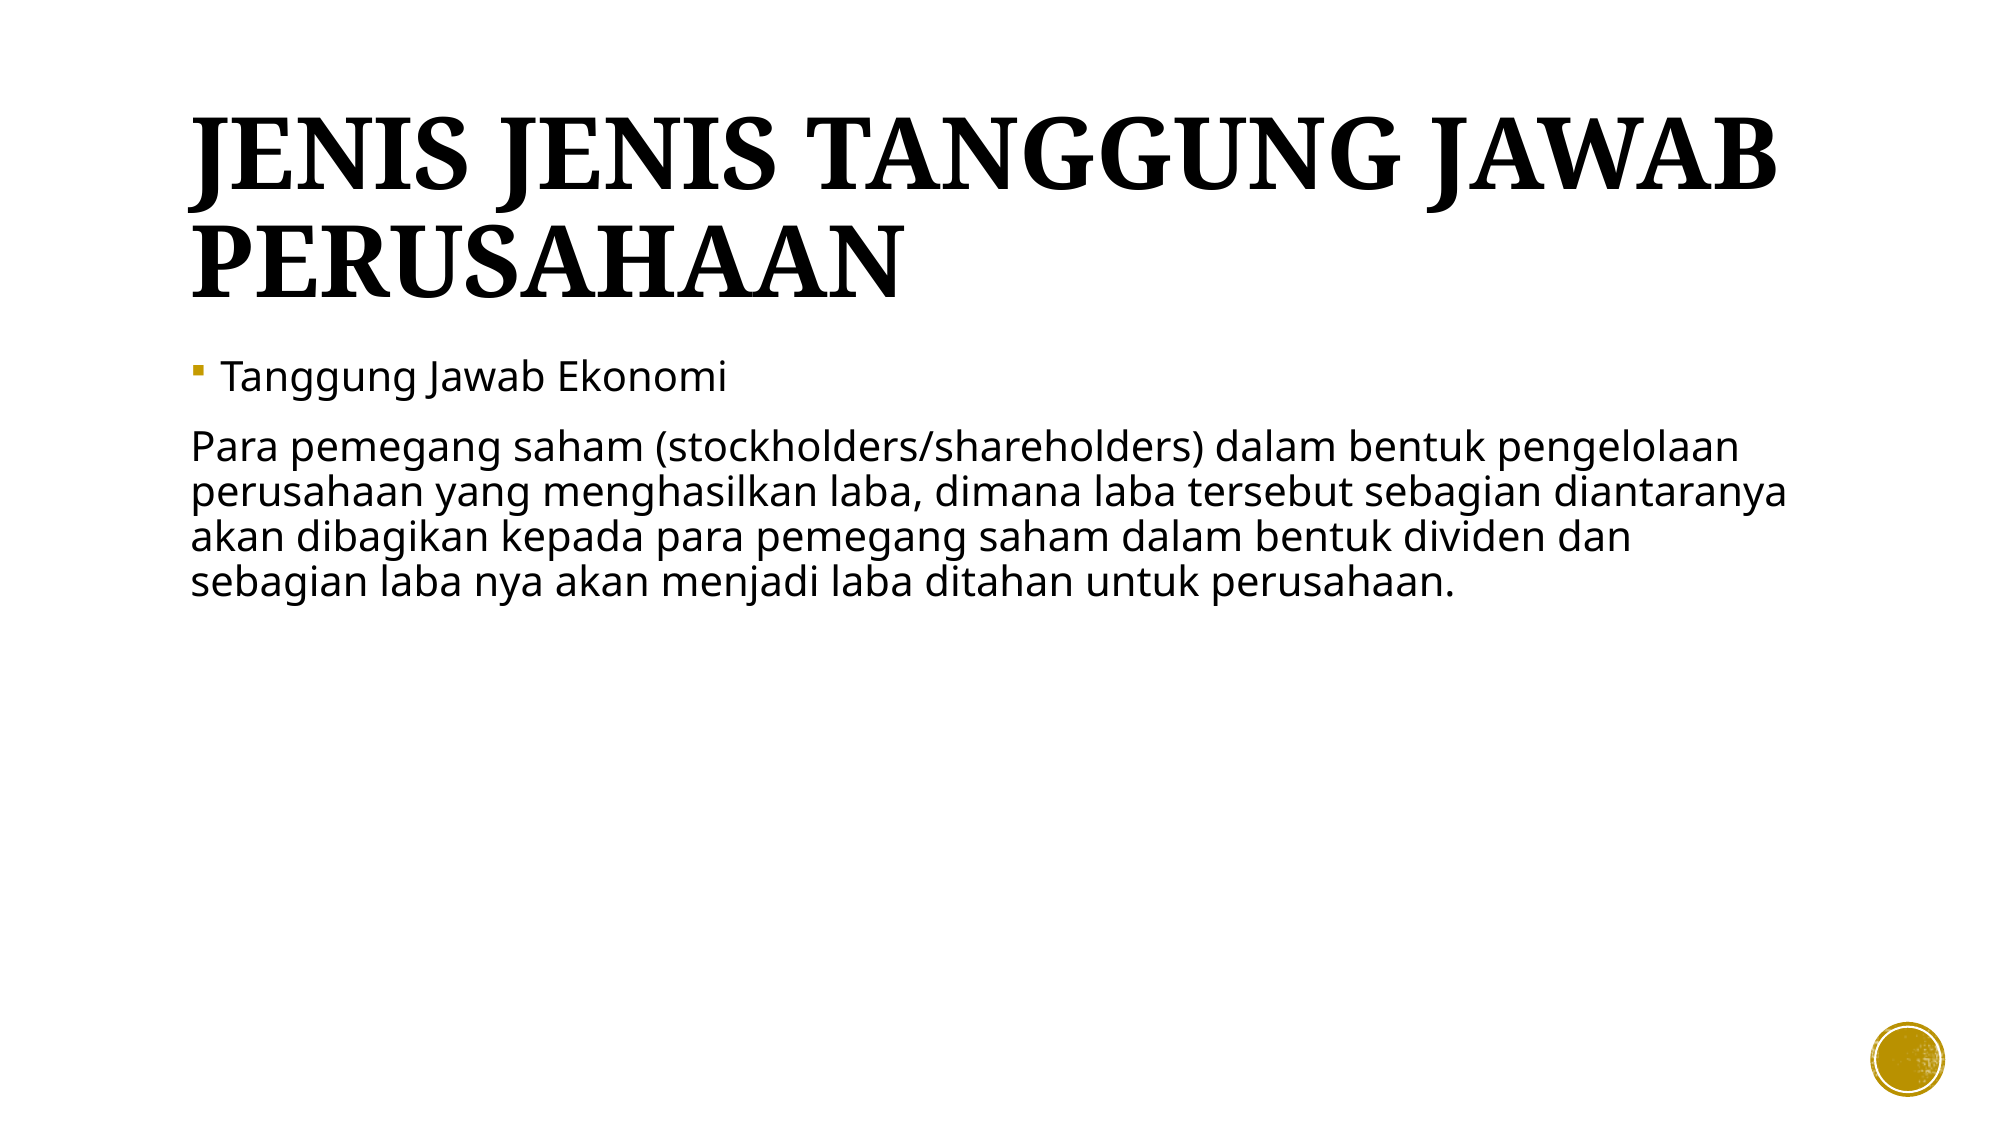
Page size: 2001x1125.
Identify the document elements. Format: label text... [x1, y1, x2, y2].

list Tanggung Jawab Ekonomi Para pemegang saham (stockholders/shareholders) dalam bentuk pengelolaan perusahaan yang menghasilkan laba, dimana laba tersebut sebagian diantaranya akan dibagikan kepada para pemegang saham dalam bentuk dividen dan sebagian laba nya akan menjadi laba ditahan untuk perusahaan. [175, 348, 1826, 1013]
title JENIS JENIS TANGGUNG JAWAB PERUSAHAAN [175, 79, 1826, 344]
